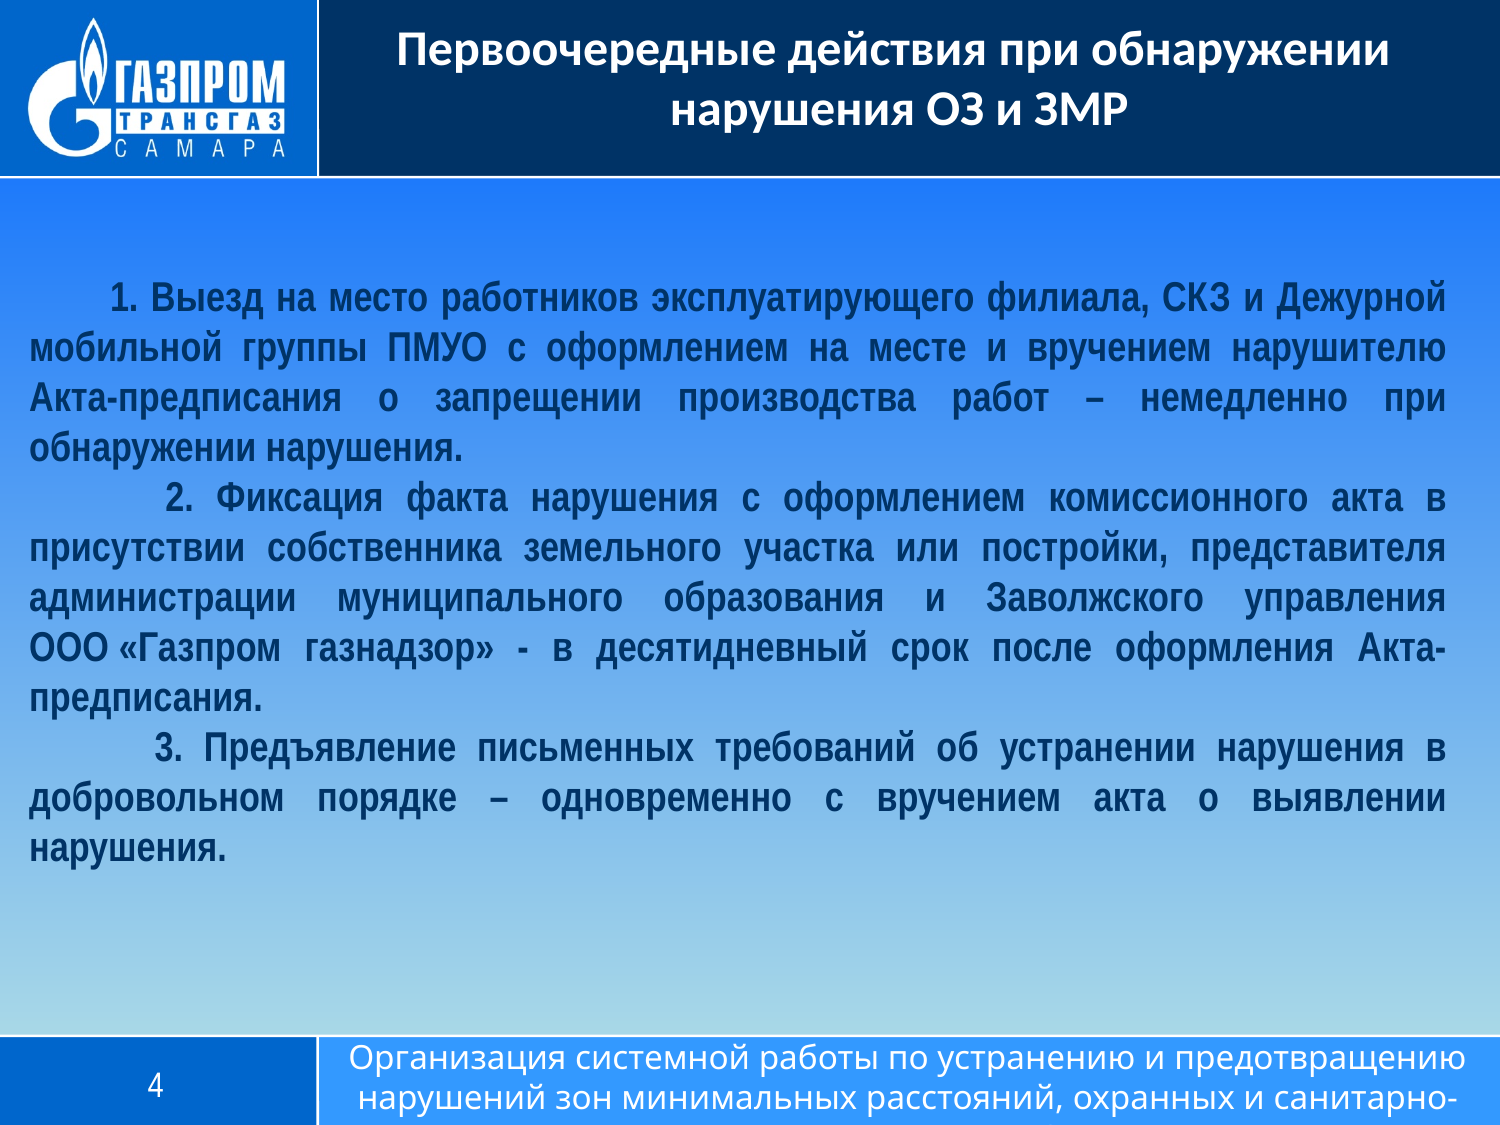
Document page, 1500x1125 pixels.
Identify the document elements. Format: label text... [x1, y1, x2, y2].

picture [0, 0, 317, 176]
text_box 1. Выезд на место работников эксплуатирующего филиала, СКЗ и Дежурной мобильной группы ПМУО с оформлением на месте и вручением нарушителю Акта-предписания о запрещении производства работ – немедленно при обнаружении нарушения. 2. Фиксация факта нарушения с оформлением комиссионного акта в присутствии собственника земельного участка или постройки, представителя администрации муниципального образования и Заволжского управления ООО «Газпром газнадзор» - в десятидневный срок после оформления Акта-предписания. 3. Предъявление письменных требований об устранении нарушения в добровольном порядке – одновременно с вручением акта о выявлении нарушения. [18, 263, 1459, 876]
text_box Организация системной работы по устранению и предотвращению нарушений зон минимальных расстояний, охранных и санитарно-защитных зон ГРС [316, 1029, 1500, 1125]
text_box Первоочередные действия при обнаружении нарушения ОЗ и ЗМР [326, 40, 1473, 136]
text_box 4 [33, 1043, 278, 1122]
